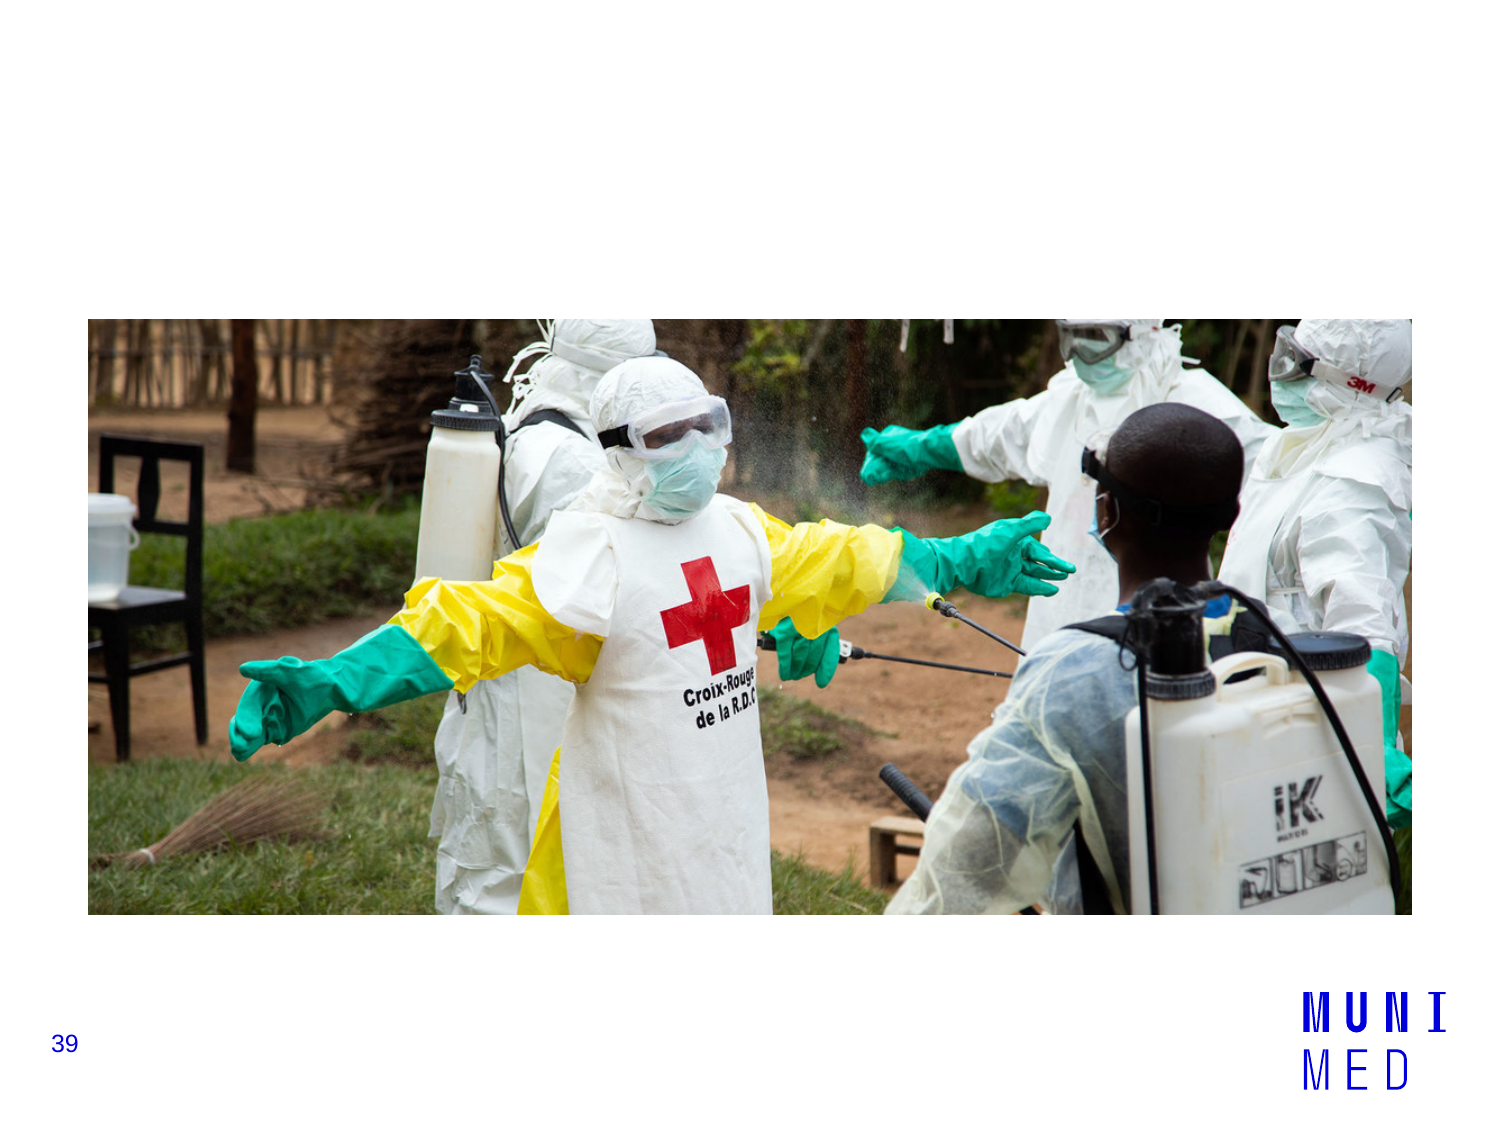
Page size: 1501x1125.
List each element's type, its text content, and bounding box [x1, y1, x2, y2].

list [88, 319, 1412, 915]
slide_number 39 [50, 1021, 82, 1063]
